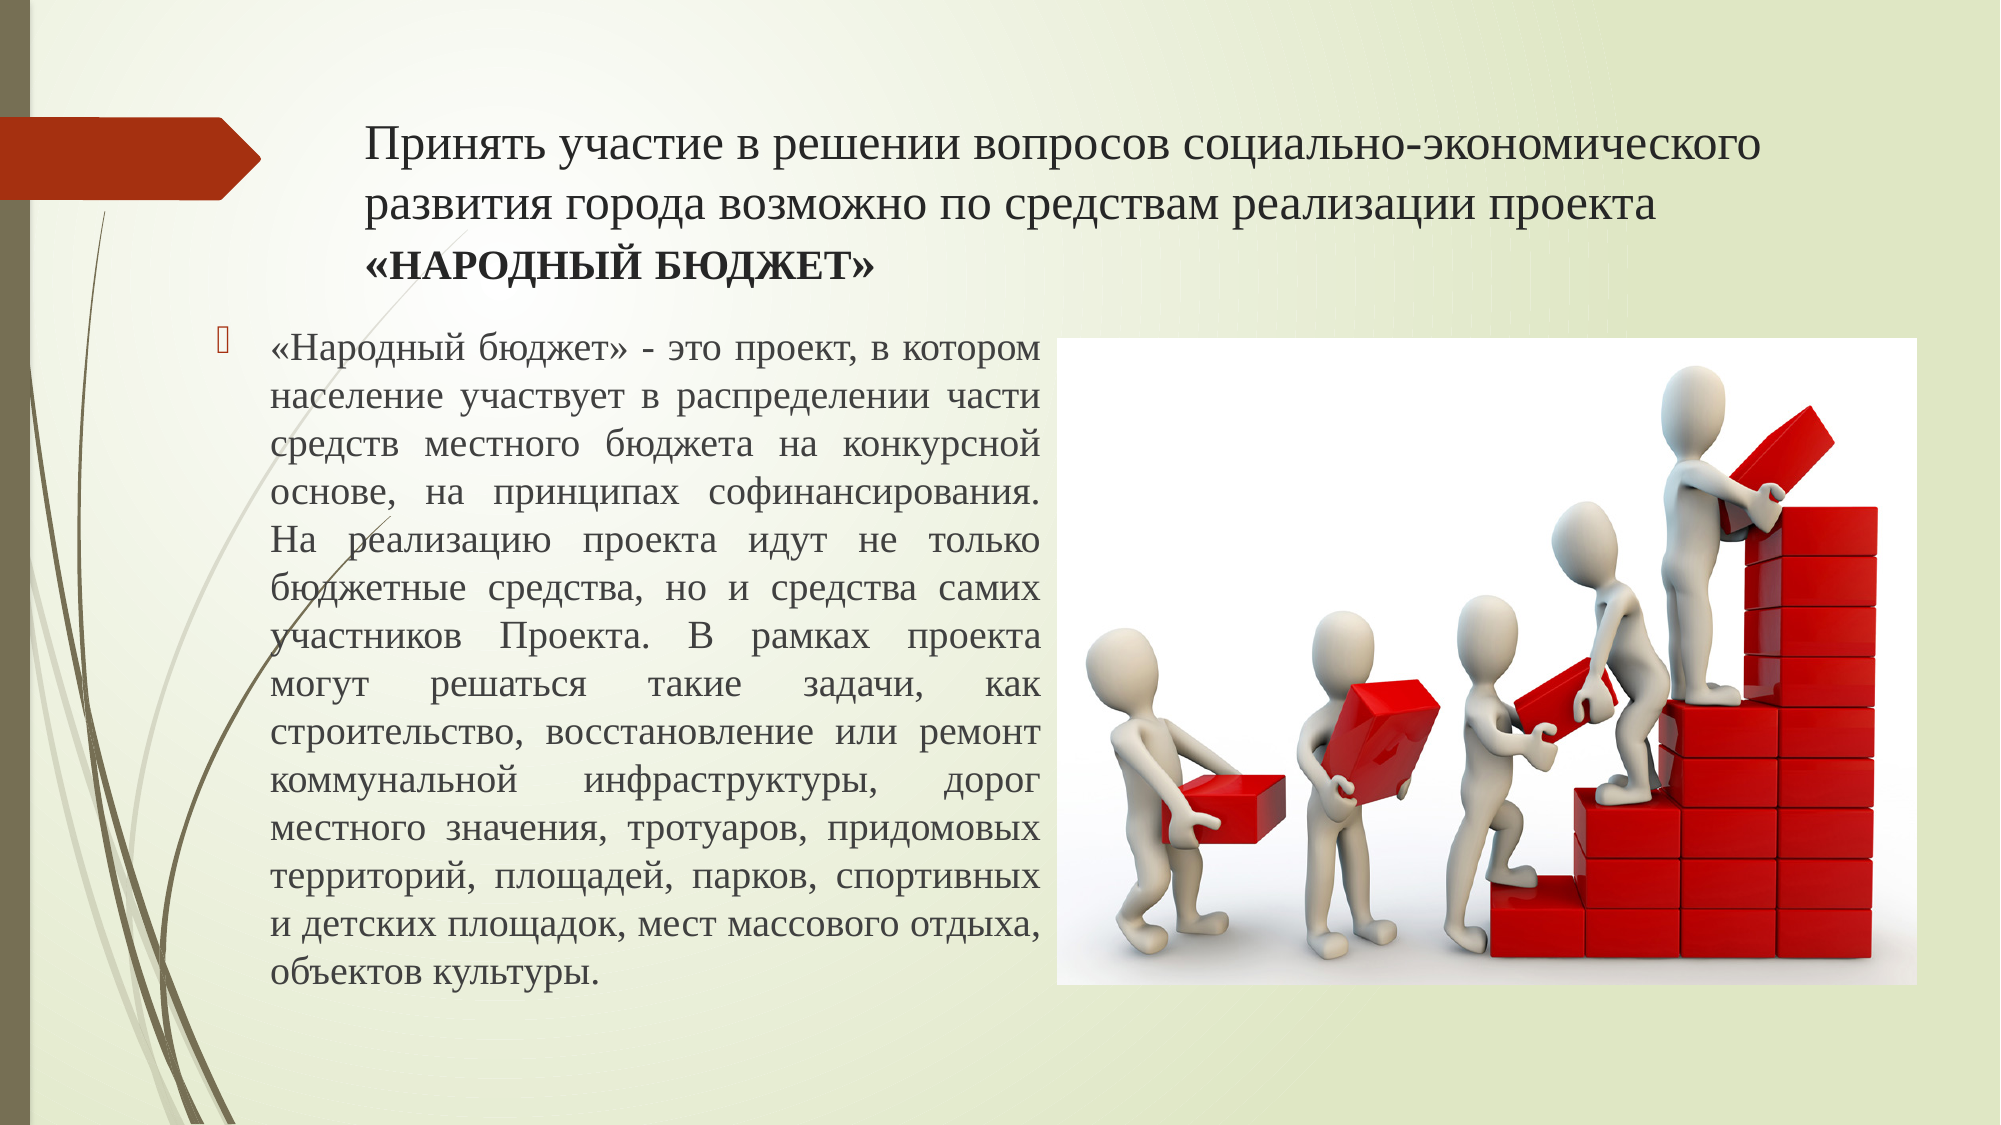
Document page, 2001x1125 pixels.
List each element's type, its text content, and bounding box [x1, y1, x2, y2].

title Принять участие в решении вопросов социально-экономического развития города возможно по средствам реализации проекта «НАРОДНЫЙ БЮДЖЕТ» [349, 102, 1888, 313]
list «Народный бюджет» - это проект, в котором население участвует в распределении части средств местного бюджета на конкурсной основе, на принципах софинансирования. На реализацию проекта идут не только бюджетные средства, но и средства самих участников Проекта. В рамках проекта могут решаться такие задачи, как строительство, восстановление или ремонт коммунальной инфраструктуры, дорог местного значения, тротуаров, придомовых территорий, площадей, парков, спортивных и детских площадок, мест массового отдыха, объектов культуры. [201, 312, 1057, 1074]
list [1056, 337, 1918, 985]
